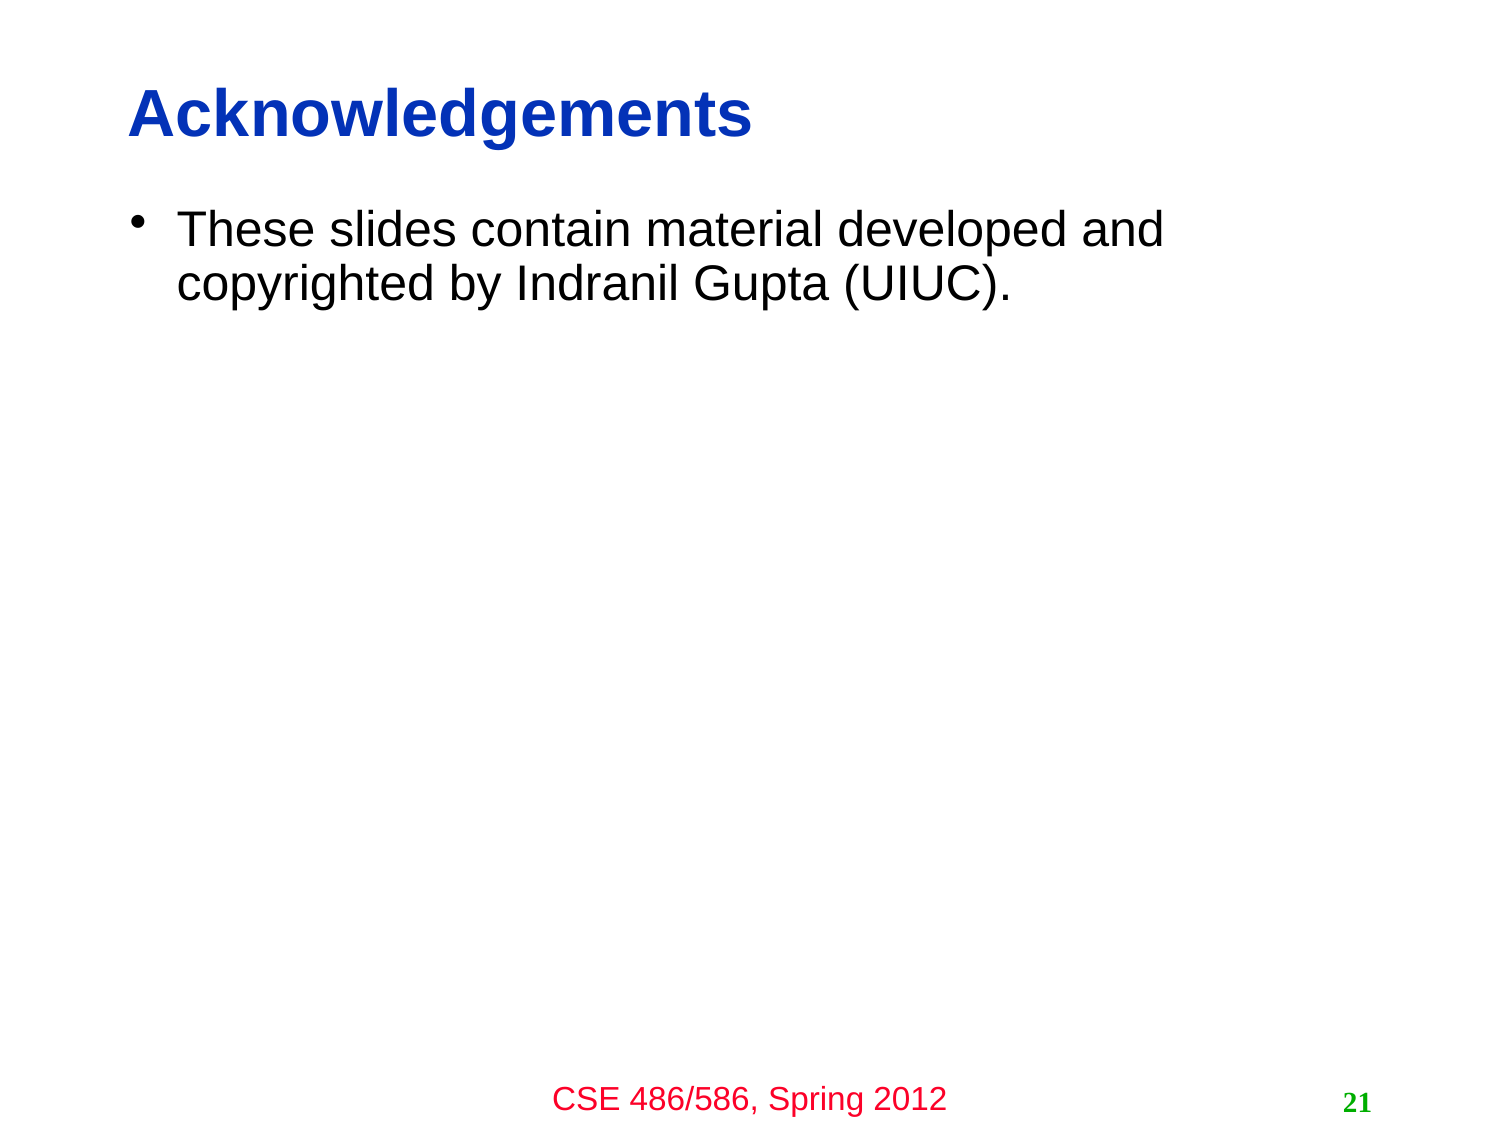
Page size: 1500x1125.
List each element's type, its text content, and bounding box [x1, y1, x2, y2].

list These slides contain material developed and copyrighted by Indranil Gupta (UIUC). [114, 195, 1376, 1005]
slide_number 21 [1074, 1076, 1388, 1125]
title Acknowledgements [112, 53, 1310, 176]
